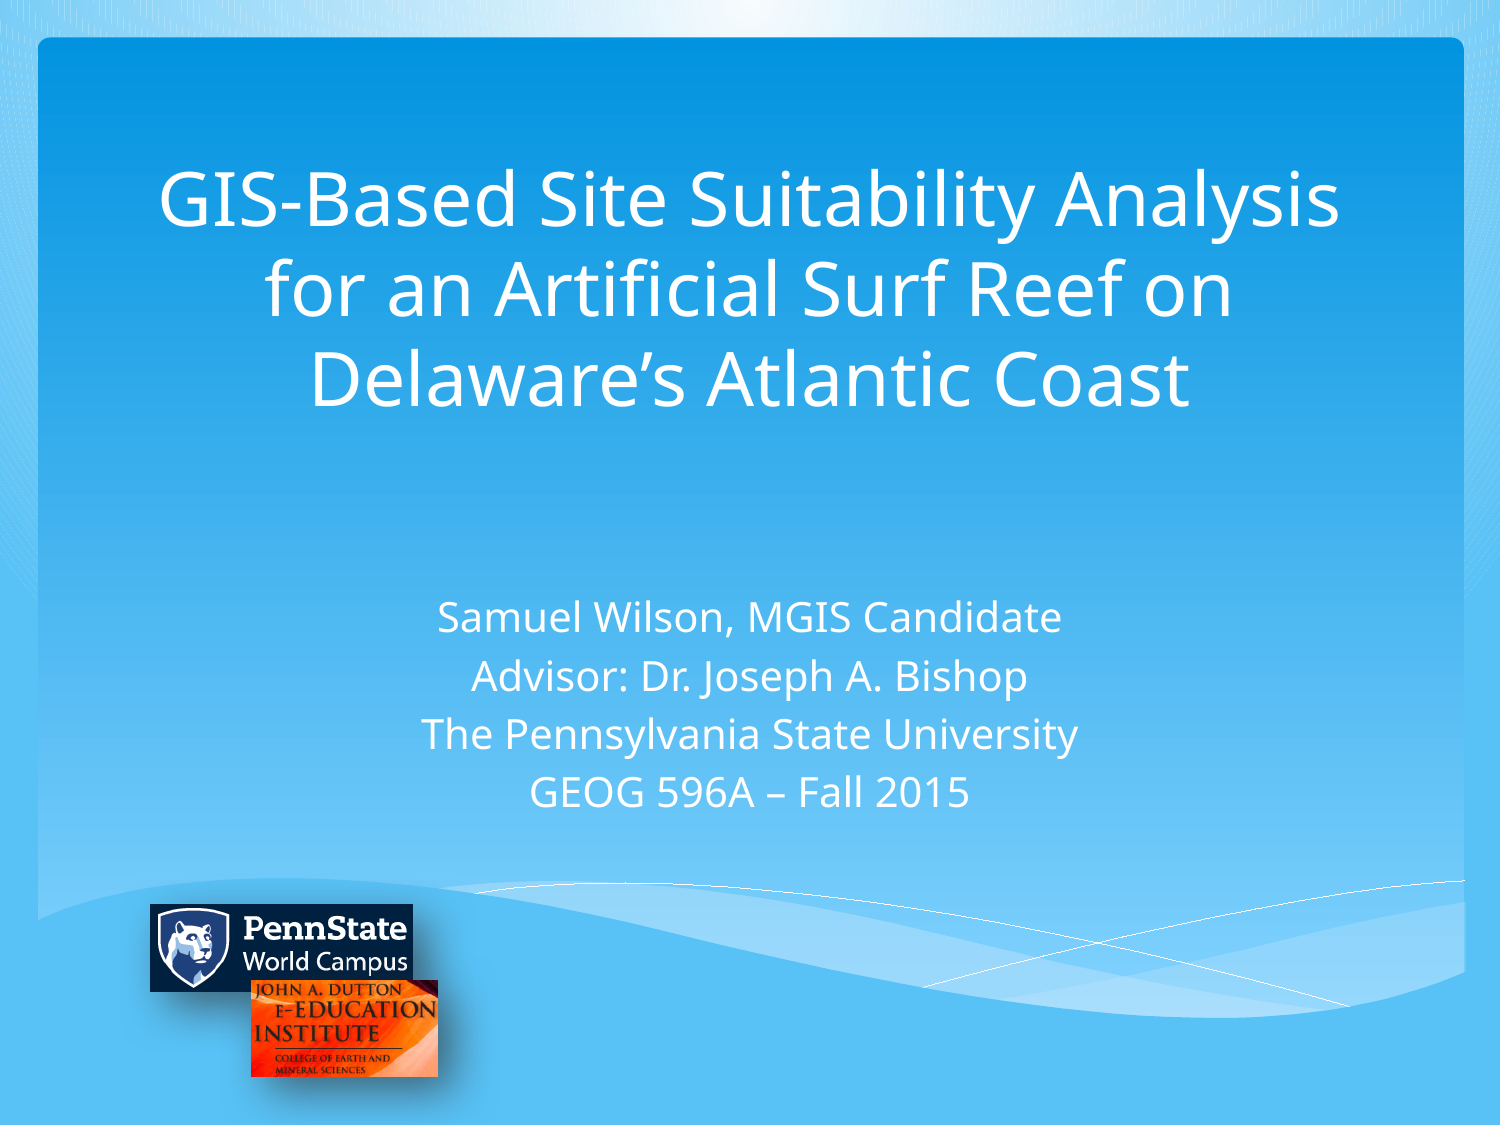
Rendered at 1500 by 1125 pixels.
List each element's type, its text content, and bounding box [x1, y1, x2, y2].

subtitle Samuel Wilson, MGIS Candidate Advisor: Dr. Joseph A. Bishop The Pennsylvania State University GEOG 596A – Fall 2015 [225, 583, 1275, 825]
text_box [149, 904, 438, 1077]
title GIS-Based Site Suitability Analysis for an Artificial Surf Reef on Delaware’s Atlantic Coast [112, 137, 1388, 430]
